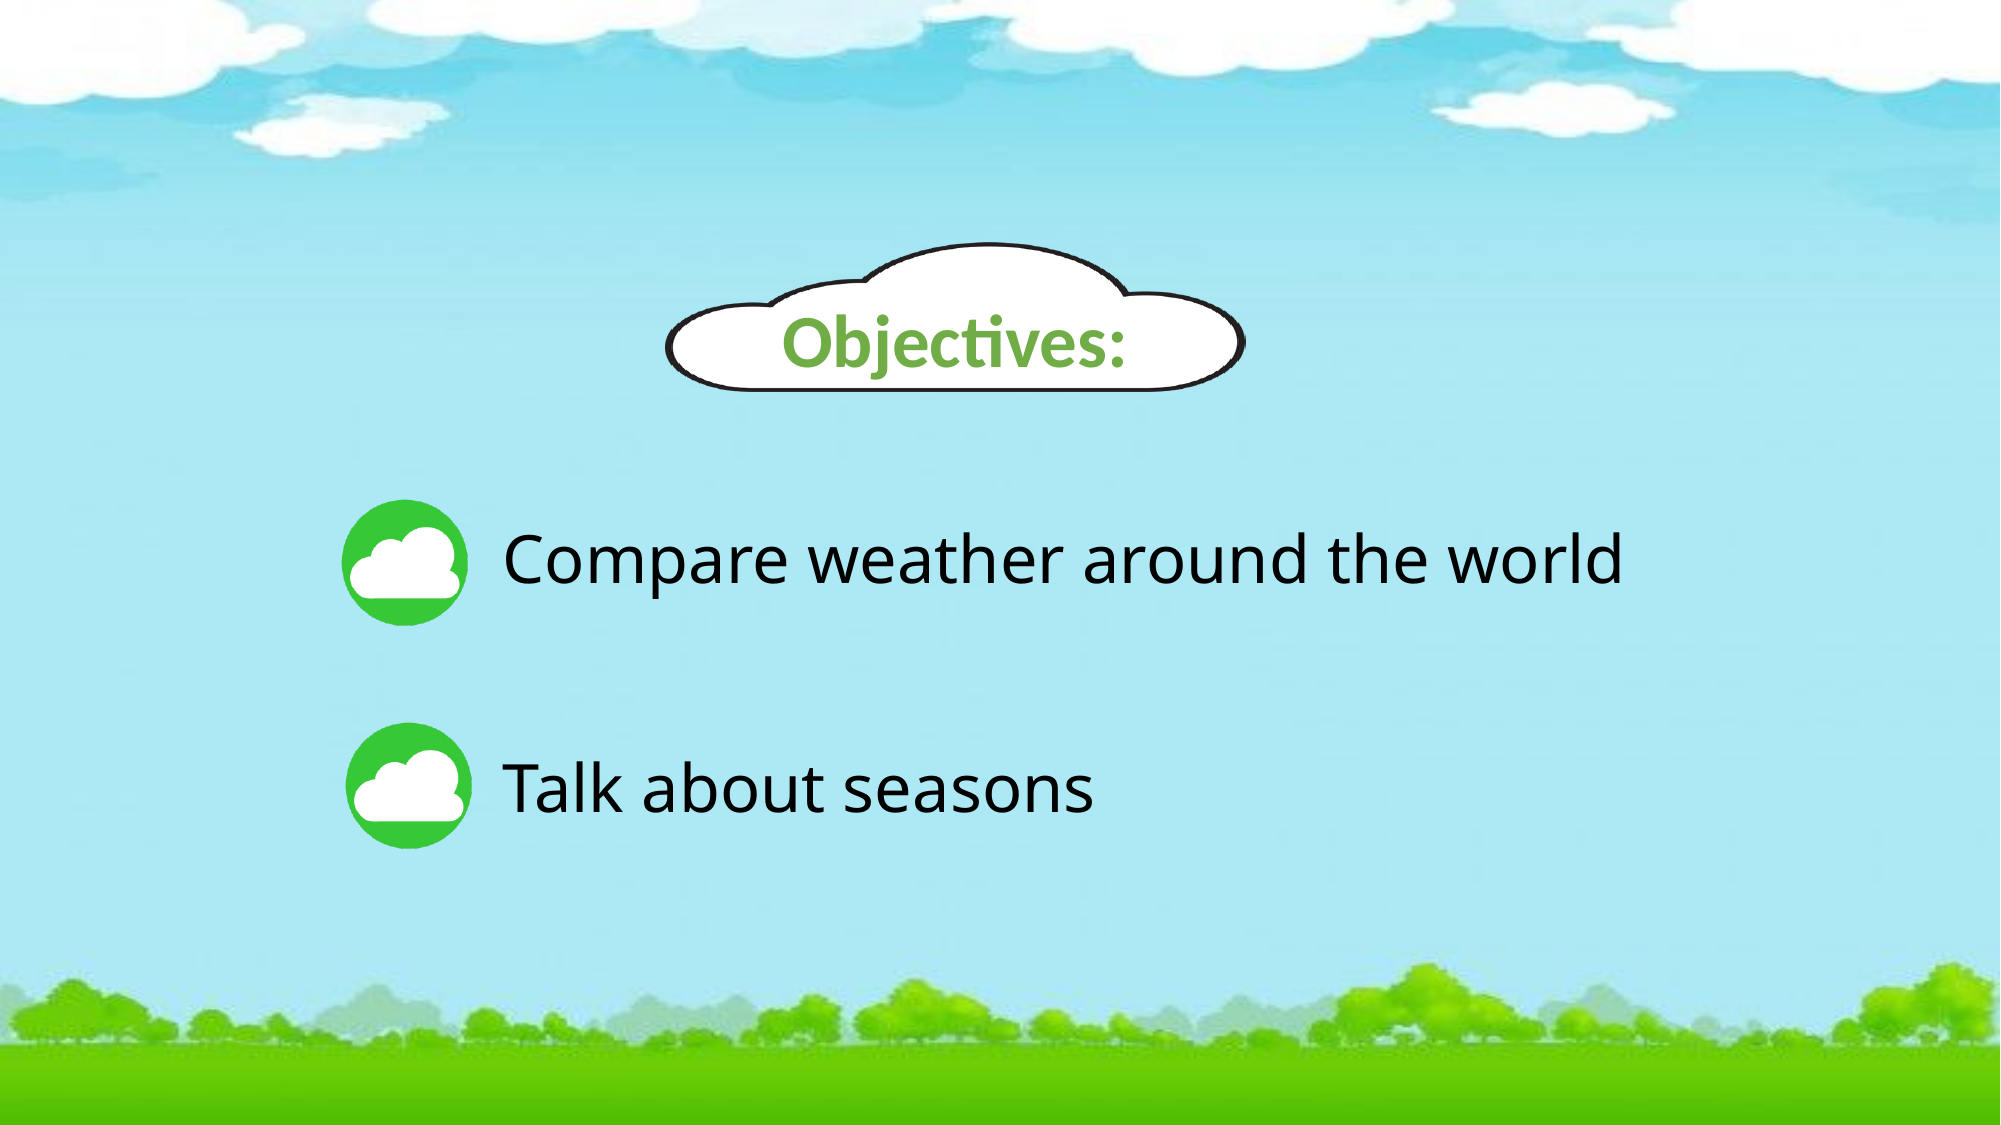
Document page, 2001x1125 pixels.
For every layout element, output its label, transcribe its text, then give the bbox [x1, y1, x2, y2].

picture [0, 0, 2001, 1125]
text_box Compare weather around the world Talk about seasons [487, 508, 1642, 879]
